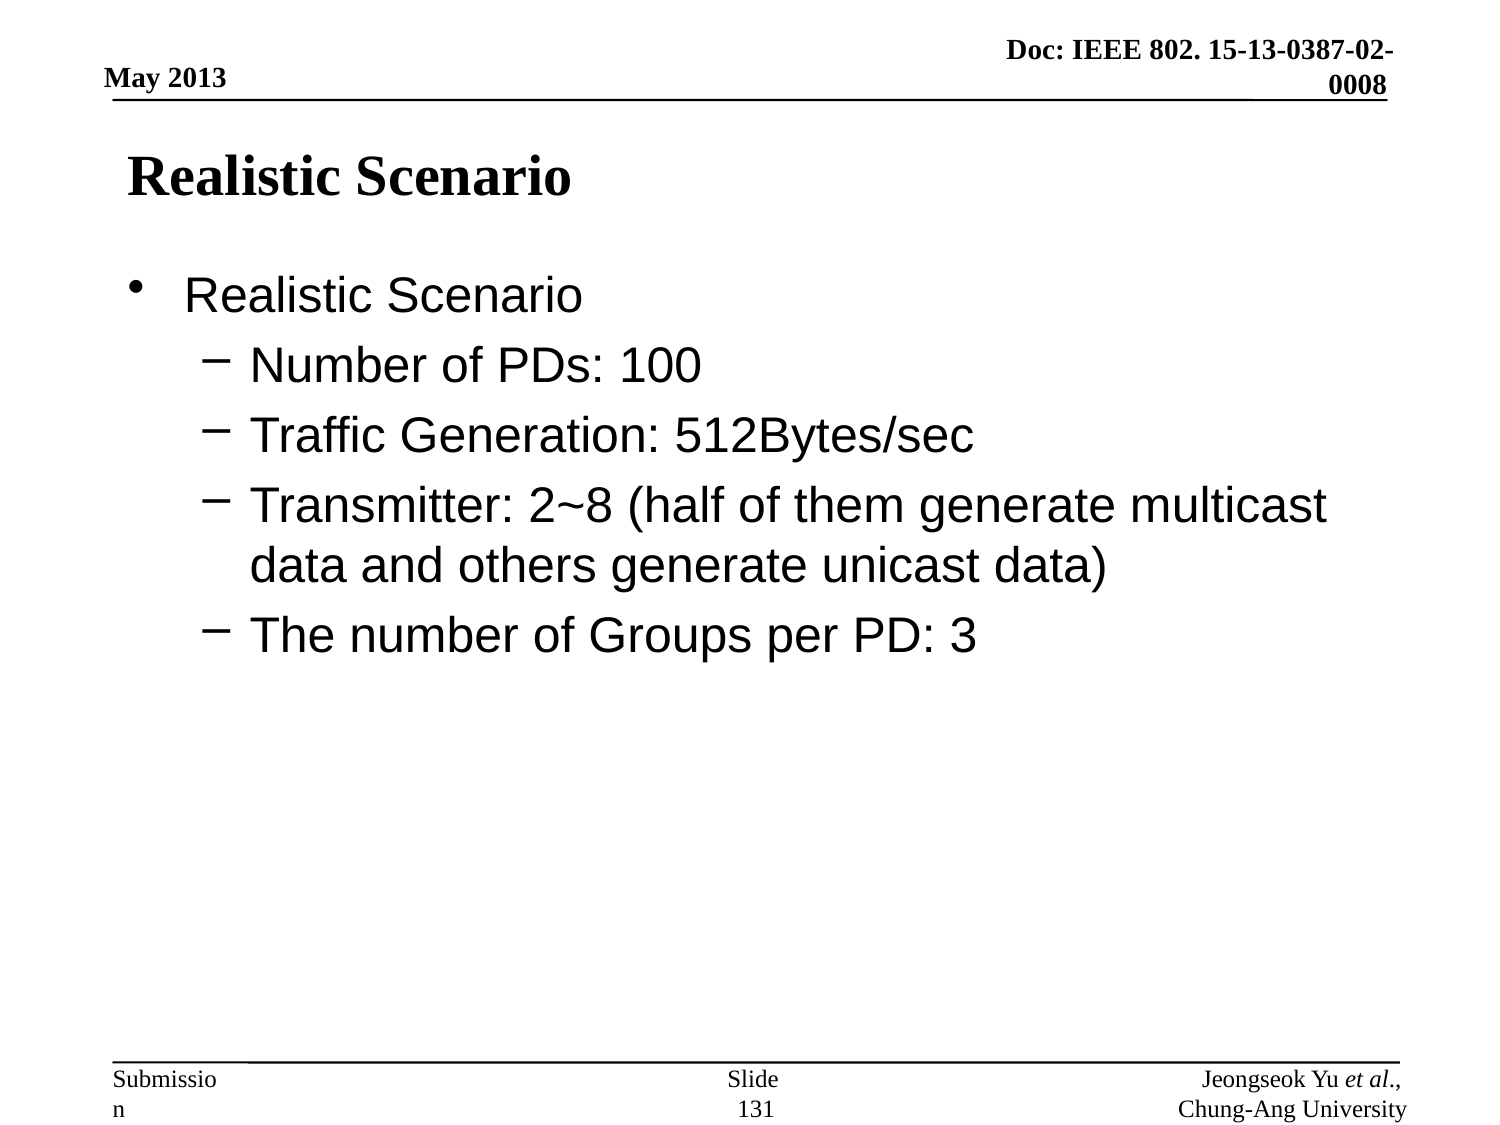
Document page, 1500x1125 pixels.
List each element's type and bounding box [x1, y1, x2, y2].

slide_number [712, 1061, 800, 1093]
title [112, 112, 1388, 232]
list [112, 255, 1388, 1000]
